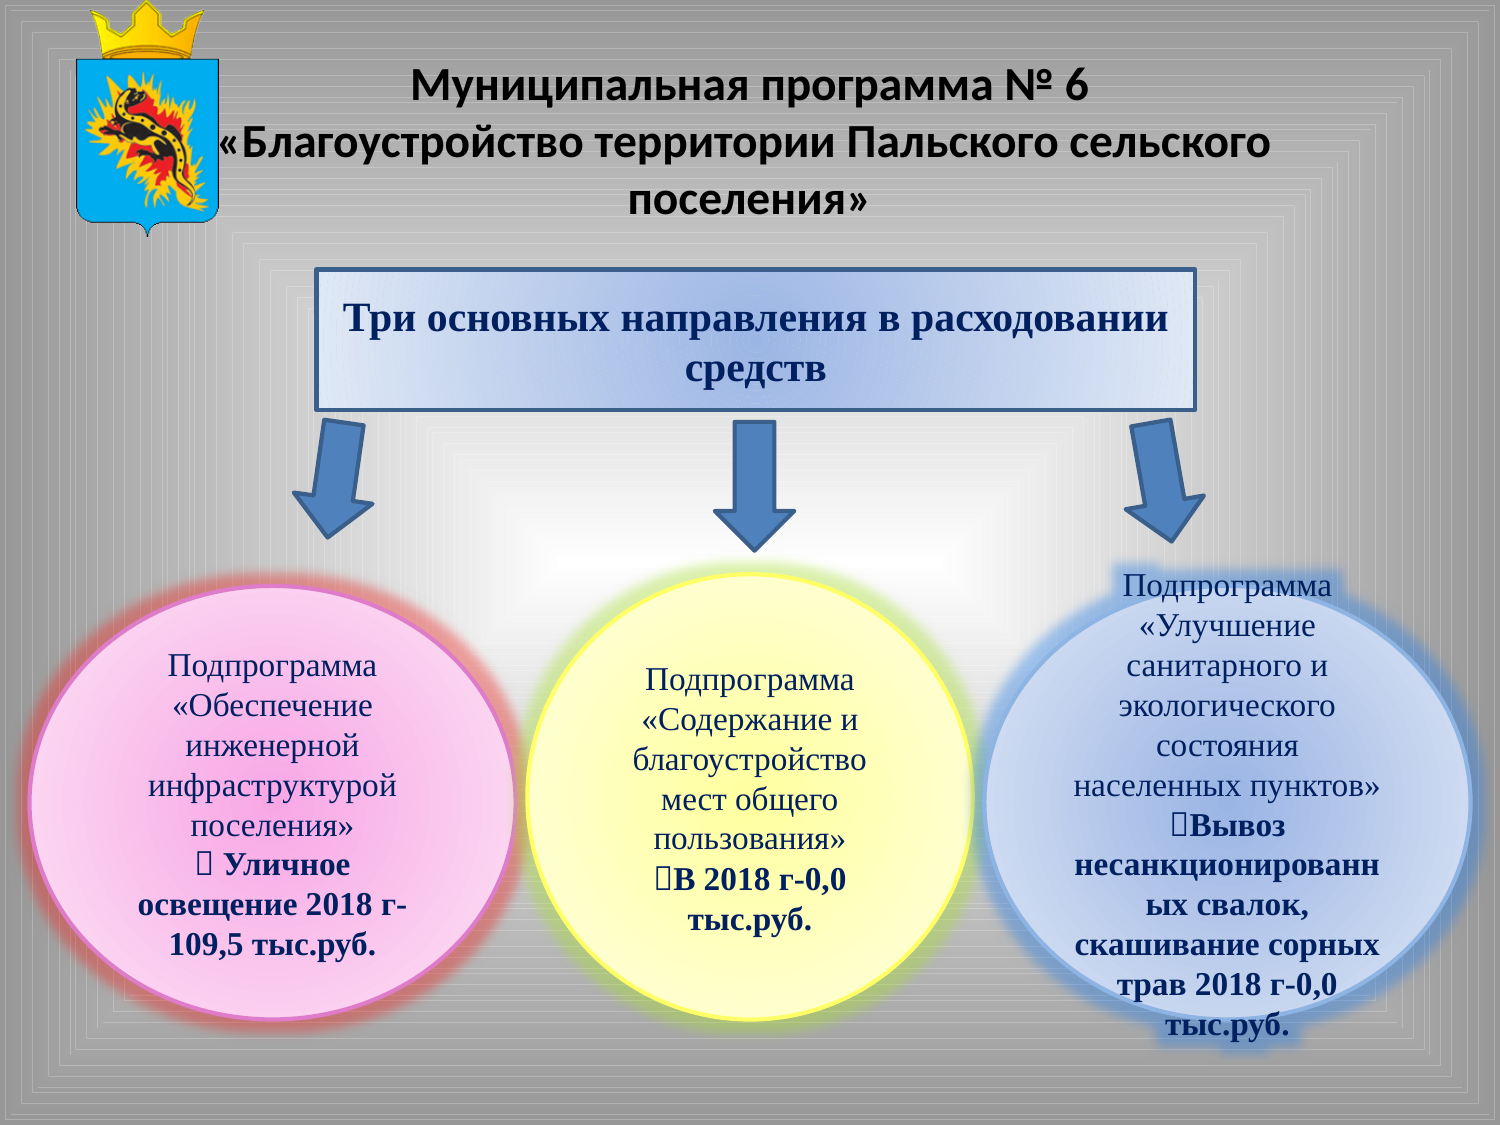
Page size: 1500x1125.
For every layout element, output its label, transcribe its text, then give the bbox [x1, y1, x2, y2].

text_box Подпрограмма «Содержание и благоустройство мест общего пользования» В 2018 г-0,0 тыс.руб. [525, 572, 970, 1022]
text_box [712, 419, 797, 553]
text_box Подпрограмма «Обеспечение инженерной инфраструктурой поселения»  Уличное освещение 2018 г-109,5 тыс.руб. [27, 583, 511, 1022]
text_box Три основных направления в расходовании средств [314, 267, 1197, 412]
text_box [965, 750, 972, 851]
title Муниципальная программа № 6 «Благоустройство территории Пальского сельского поселения» [223, 45, 1425, 233]
text_box [292, 417, 375, 540]
text_box Подпрограмма «Улучшение санитарного и экологического состояния населенных пунктов» Вывоз несанкционированных свалок, скашивание сорных трав 2018 г-0,0 тыс.руб. [982, 583, 1473, 1022]
picture [86, 72, 208, 210]
picture [76, 0, 219, 58]
text_box [1123, 417, 1206, 544]
picture [76, 209, 219, 237]
